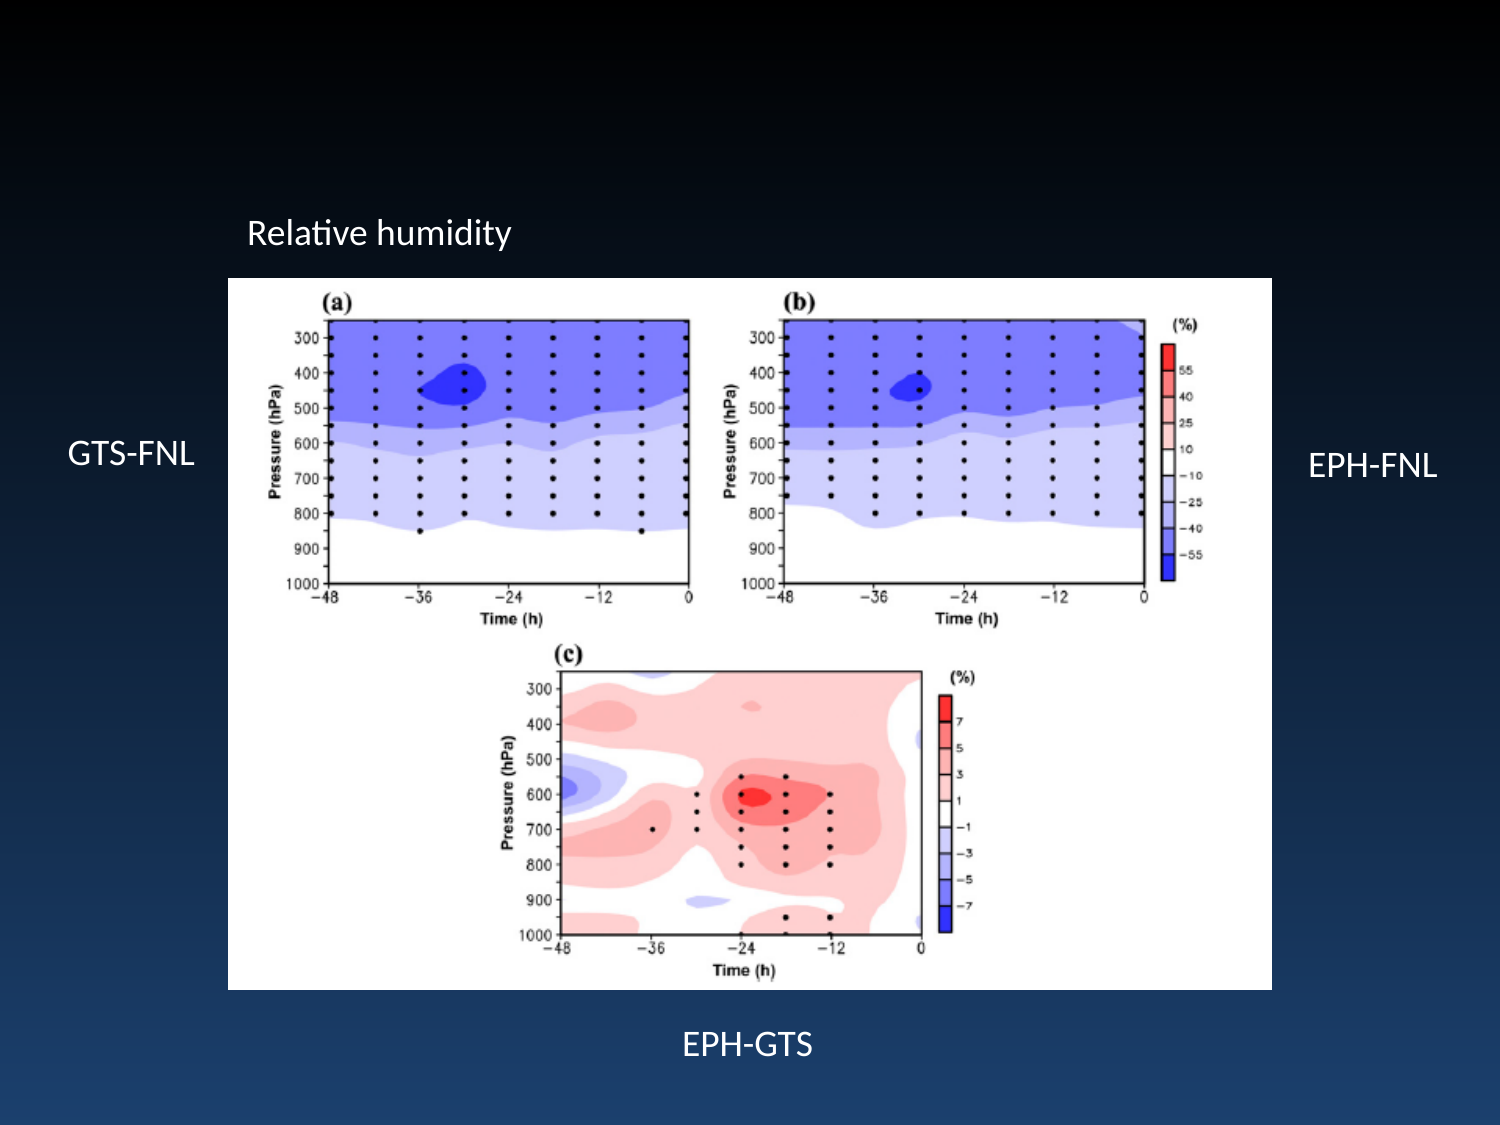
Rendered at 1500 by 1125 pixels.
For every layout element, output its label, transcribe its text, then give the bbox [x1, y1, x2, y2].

text_box GTS-FNL [53, 420, 219, 481]
text_box Relative humidity [232, 200, 538, 261]
text_box EPH-FNL [1293, 432, 1459, 493]
text_box EPH-GTS [667, 1012, 833, 1072]
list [228, 277, 1272, 990]
